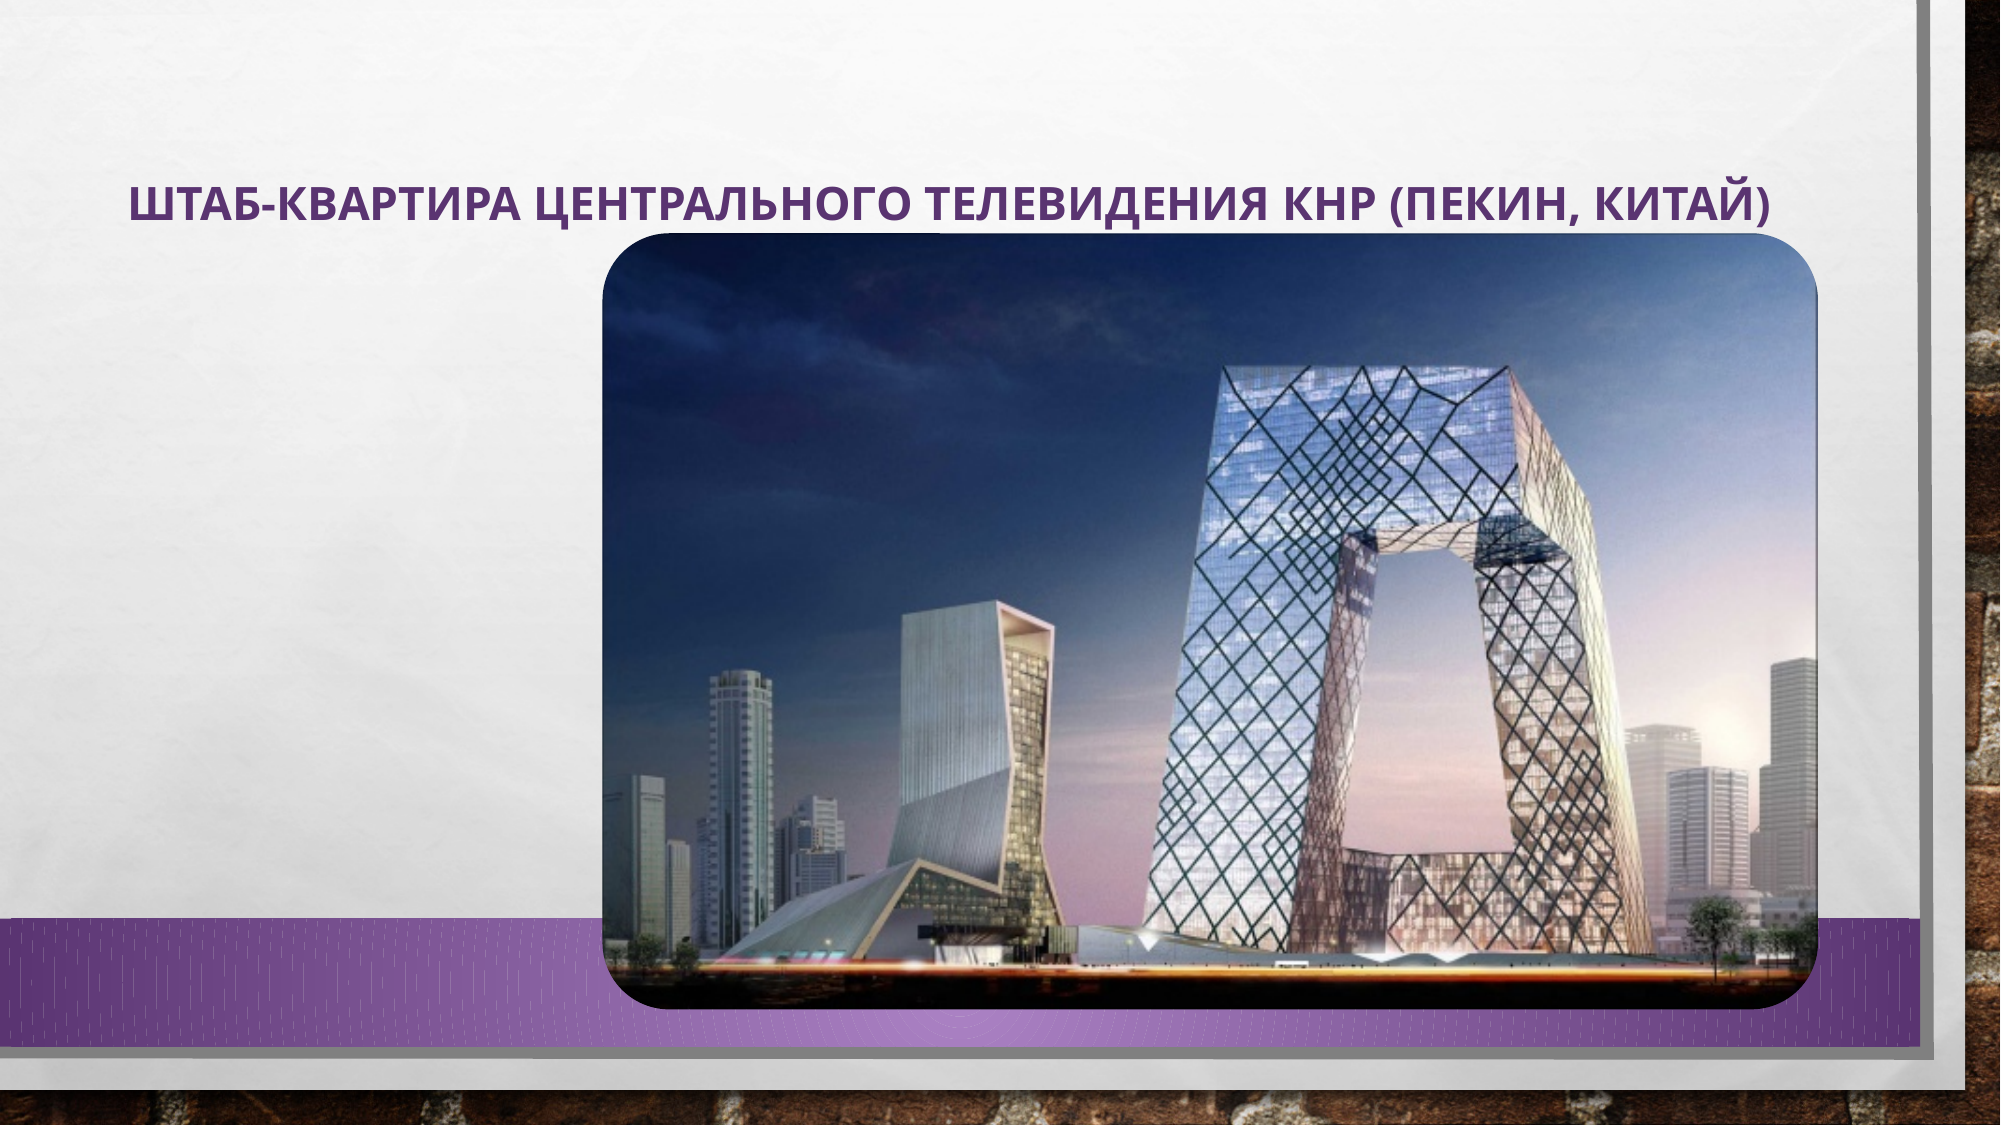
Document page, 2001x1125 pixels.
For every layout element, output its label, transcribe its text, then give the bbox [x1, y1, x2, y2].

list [602, 233, 1819, 1010]
title Штаб-квартира Центрального телевидения КНР (Пекин, Китай) [112, 166, 1818, 356]
picture [0, 0, 2000, 1125]
